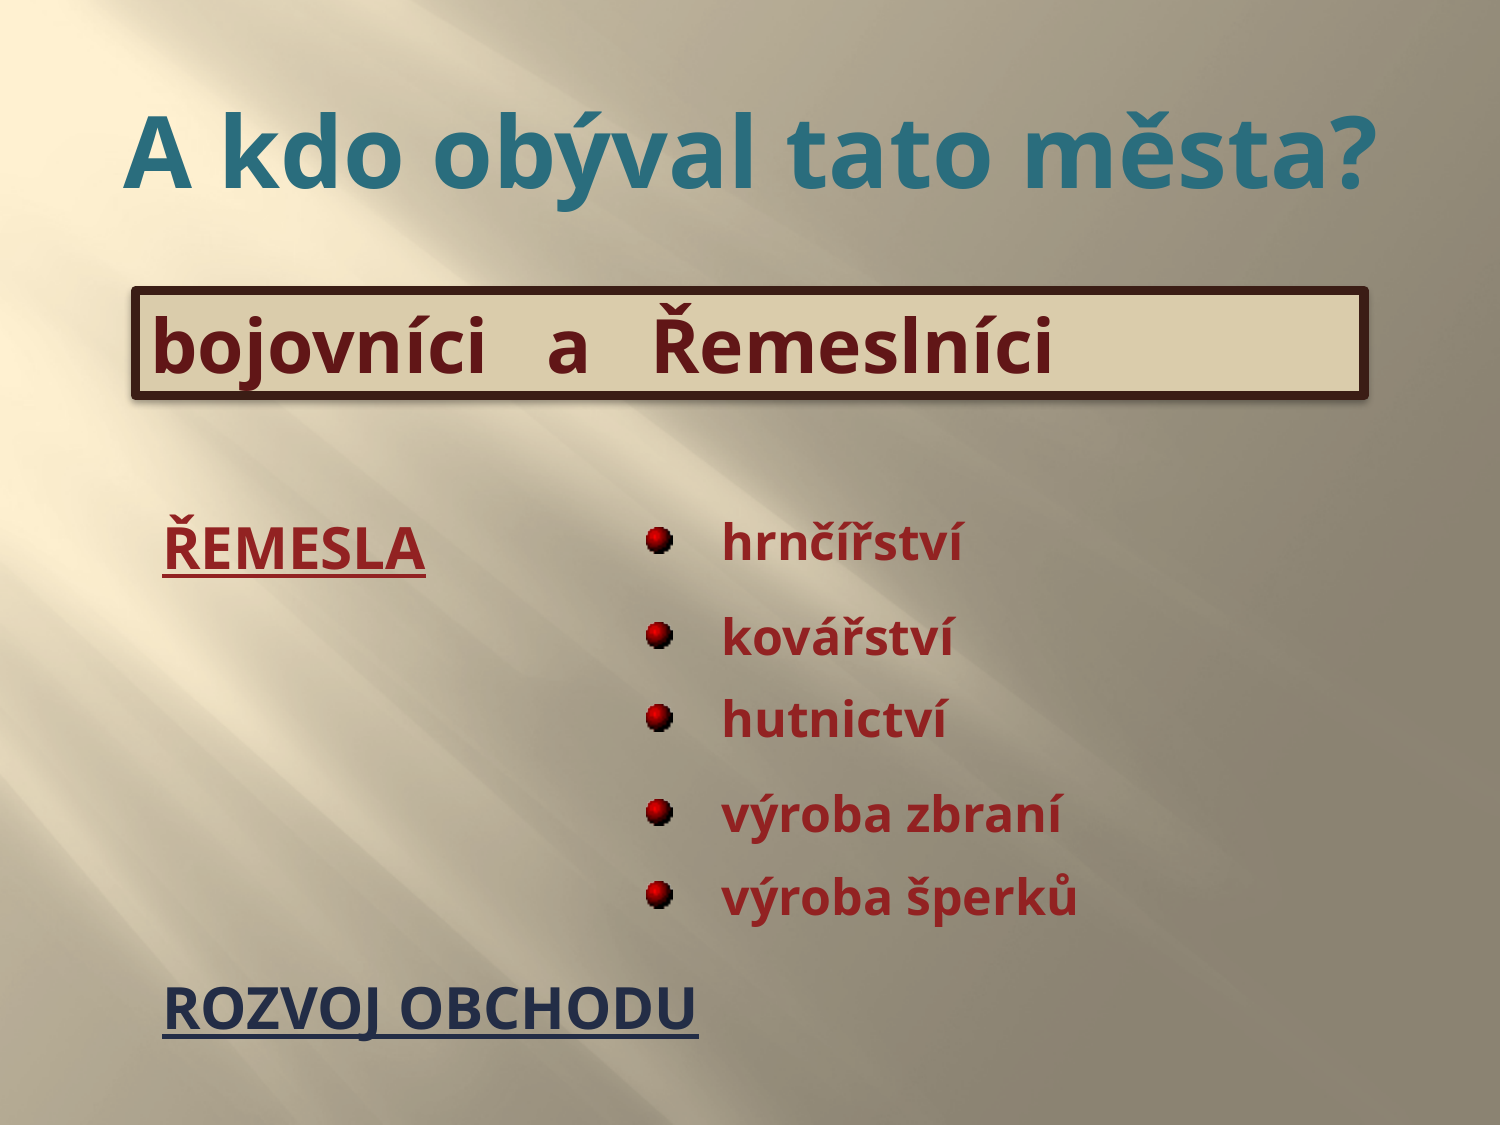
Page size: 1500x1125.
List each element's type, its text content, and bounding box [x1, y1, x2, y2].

picture [646, 622, 673, 649]
picture [646, 704, 673, 732]
picture [646, 527, 673, 554]
text_box ŘEMESLA [147, 503, 479, 869]
text_box bojovníci a Řemeslníci [135, 290, 1365, 396]
picture [646, 799, 673, 826]
text_box hutnictví [631, 680, 1105, 756]
picture [646, 881, 673, 909]
text_box hrnčířství [631, 503, 1081, 579]
text_box výroba šperků [631, 857, 1164, 933]
text_box ROZVOJ OBCHODU [147, 964, 845, 1049]
text_box výroba zbraní [631, 775, 1176, 850]
title A kdo obýval tato města? [76, 54, 1427, 243]
text_box kovářství [631, 597, 1058, 673]
